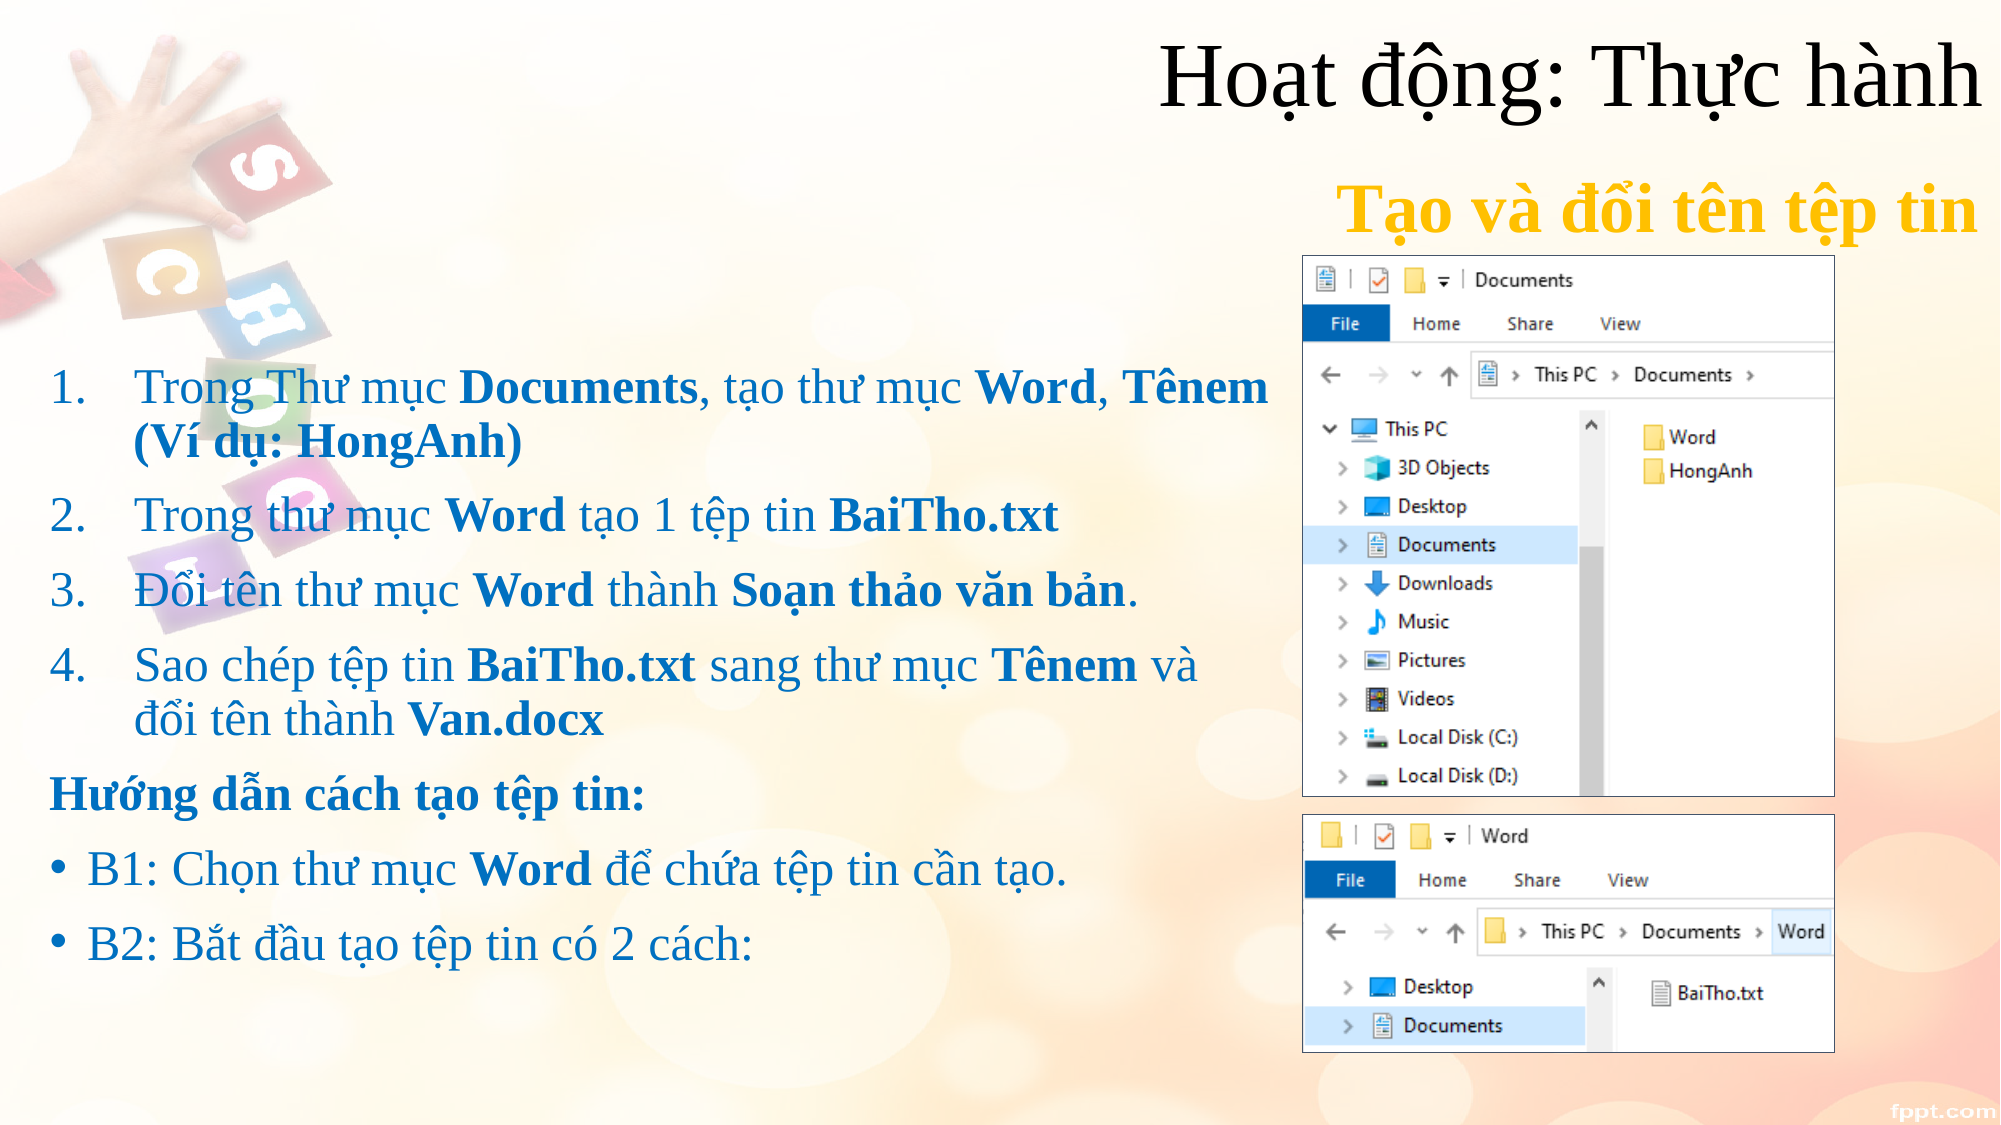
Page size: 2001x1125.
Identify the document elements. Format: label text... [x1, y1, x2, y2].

title Hoạt động: Thực hành [940, 0, 2000, 155]
text_box Tạo và đổi tên tệp tin [1321, 154, 1995, 254]
picture [1302, 814, 1835, 1053]
picture [1302, 255, 1835, 797]
list Trong Thư mục Documents, tạo thư mục Word, Tênem (Ví dụ: HongAnh) Trong thư mục Word tạo 1 tệp tin BaiTho.txt Đổi tên thư mục Word thành Soạn thảo văn bản. Sao chép tệp tin BaiTho.txt sang thư mục Tênem và đổi tên thành Van.docx Hướng dẫn cách tạo tệp tin: B1: Chọn thư mục Word để chứa tệp tin cần tạo. B2: Bắt đầu tạo tệp tin có 2 cách: [34, 242, 1286, 1089]
